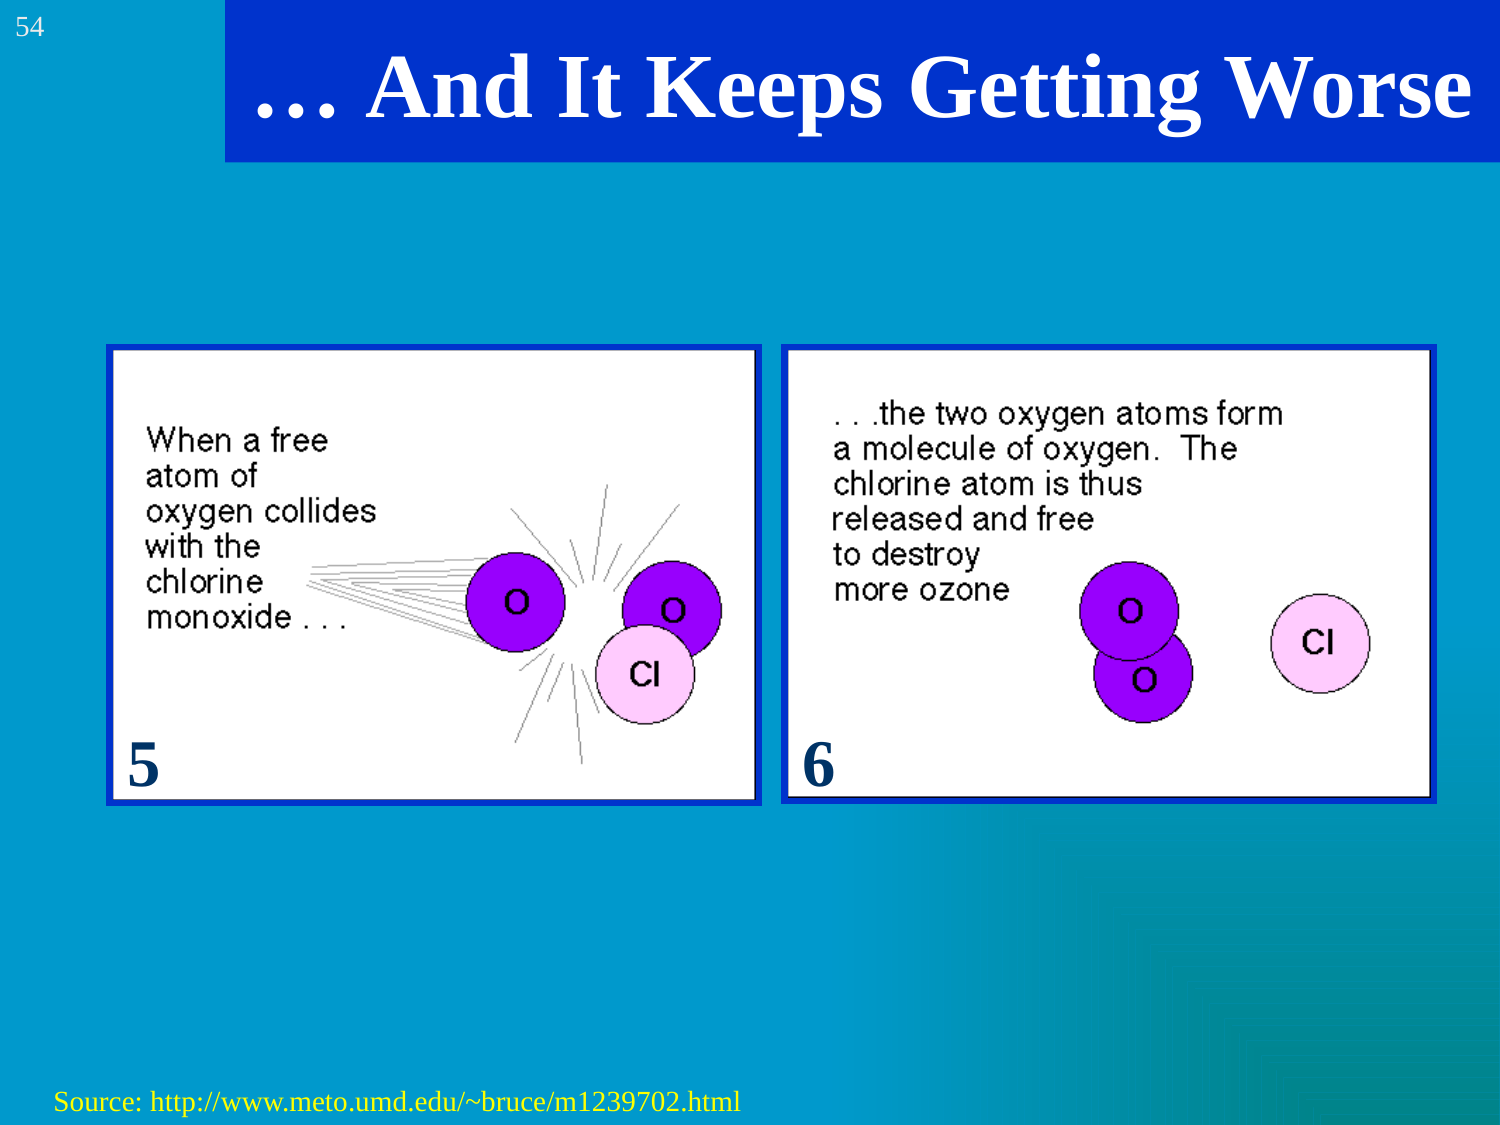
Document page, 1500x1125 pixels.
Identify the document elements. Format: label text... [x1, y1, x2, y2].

text_box Source: http://www.meto.umd.edu/~bruce/m1239702.html [38, 1074, 758, 1125]
picture [112, 349, 756, 801]
slide_number 54 [0, 0, 225, 50]
title … And It Keeps Getting Worse [225, 0, 1500, 163]
picture [787, 349, 1431, 799]
